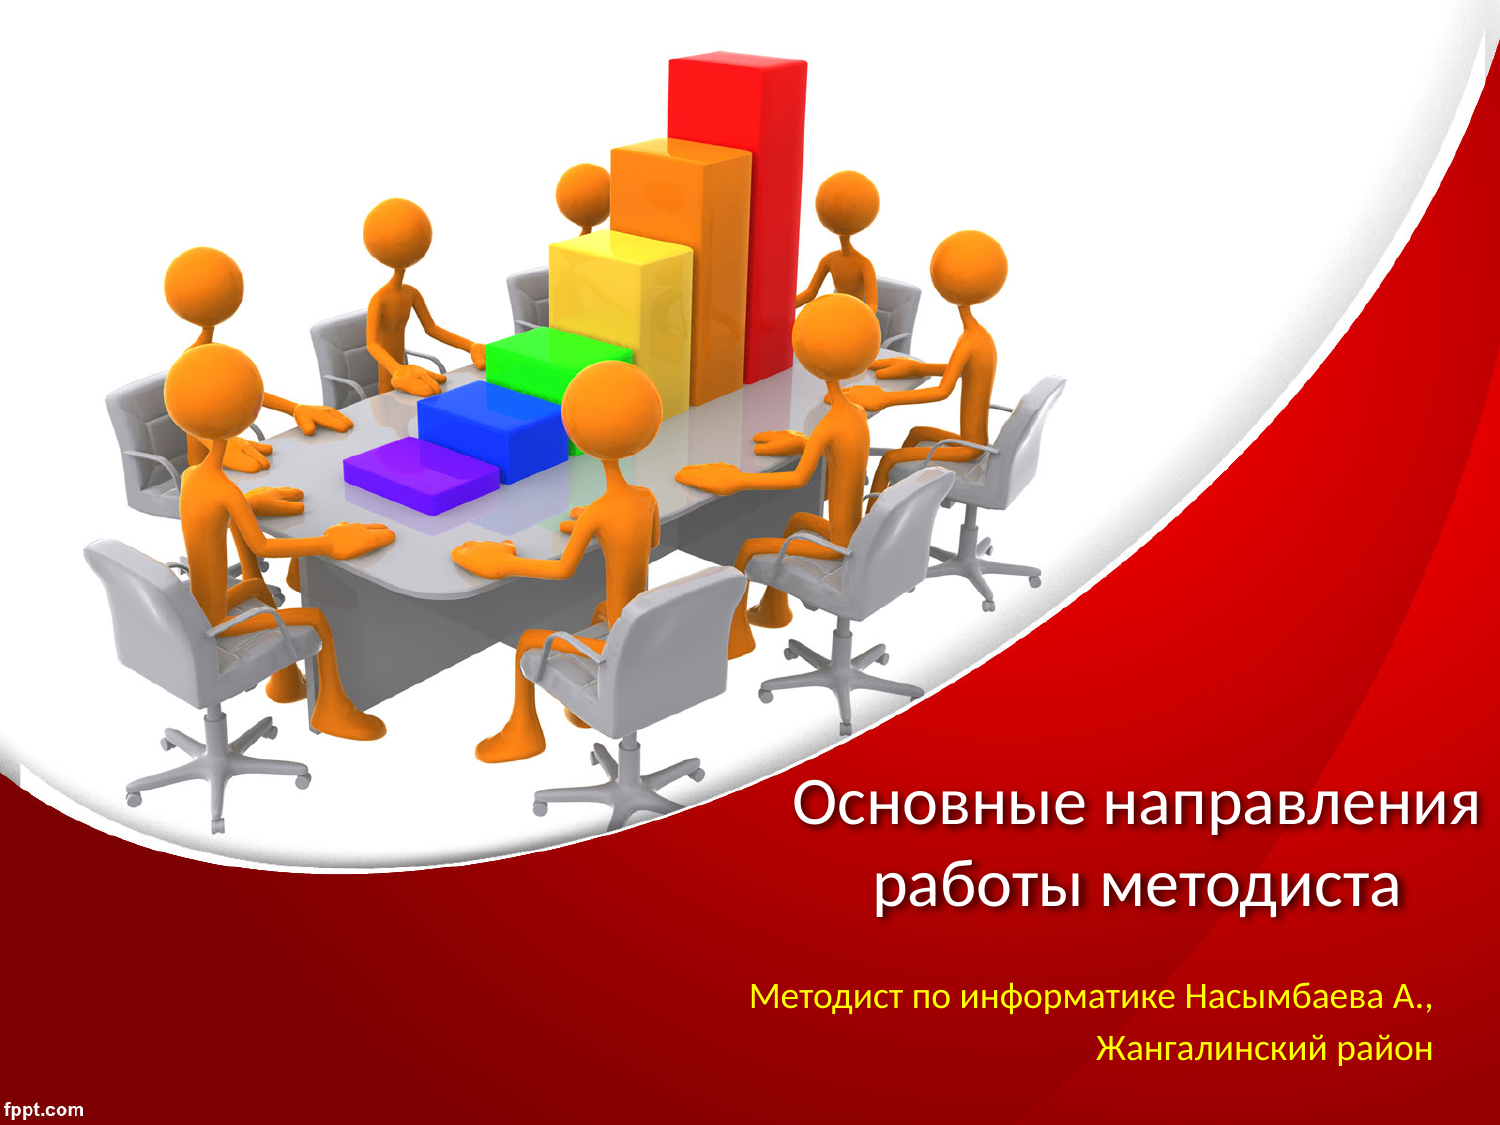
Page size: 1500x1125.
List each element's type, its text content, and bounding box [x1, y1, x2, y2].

title Основные направления работы методиста [775, 737, 1500, 939]
picture [0, 0, 1500, 1125]
subtitle Методист по информатике Насымбаева А., Жангалинский район [399, 963, 1450, 1039]
